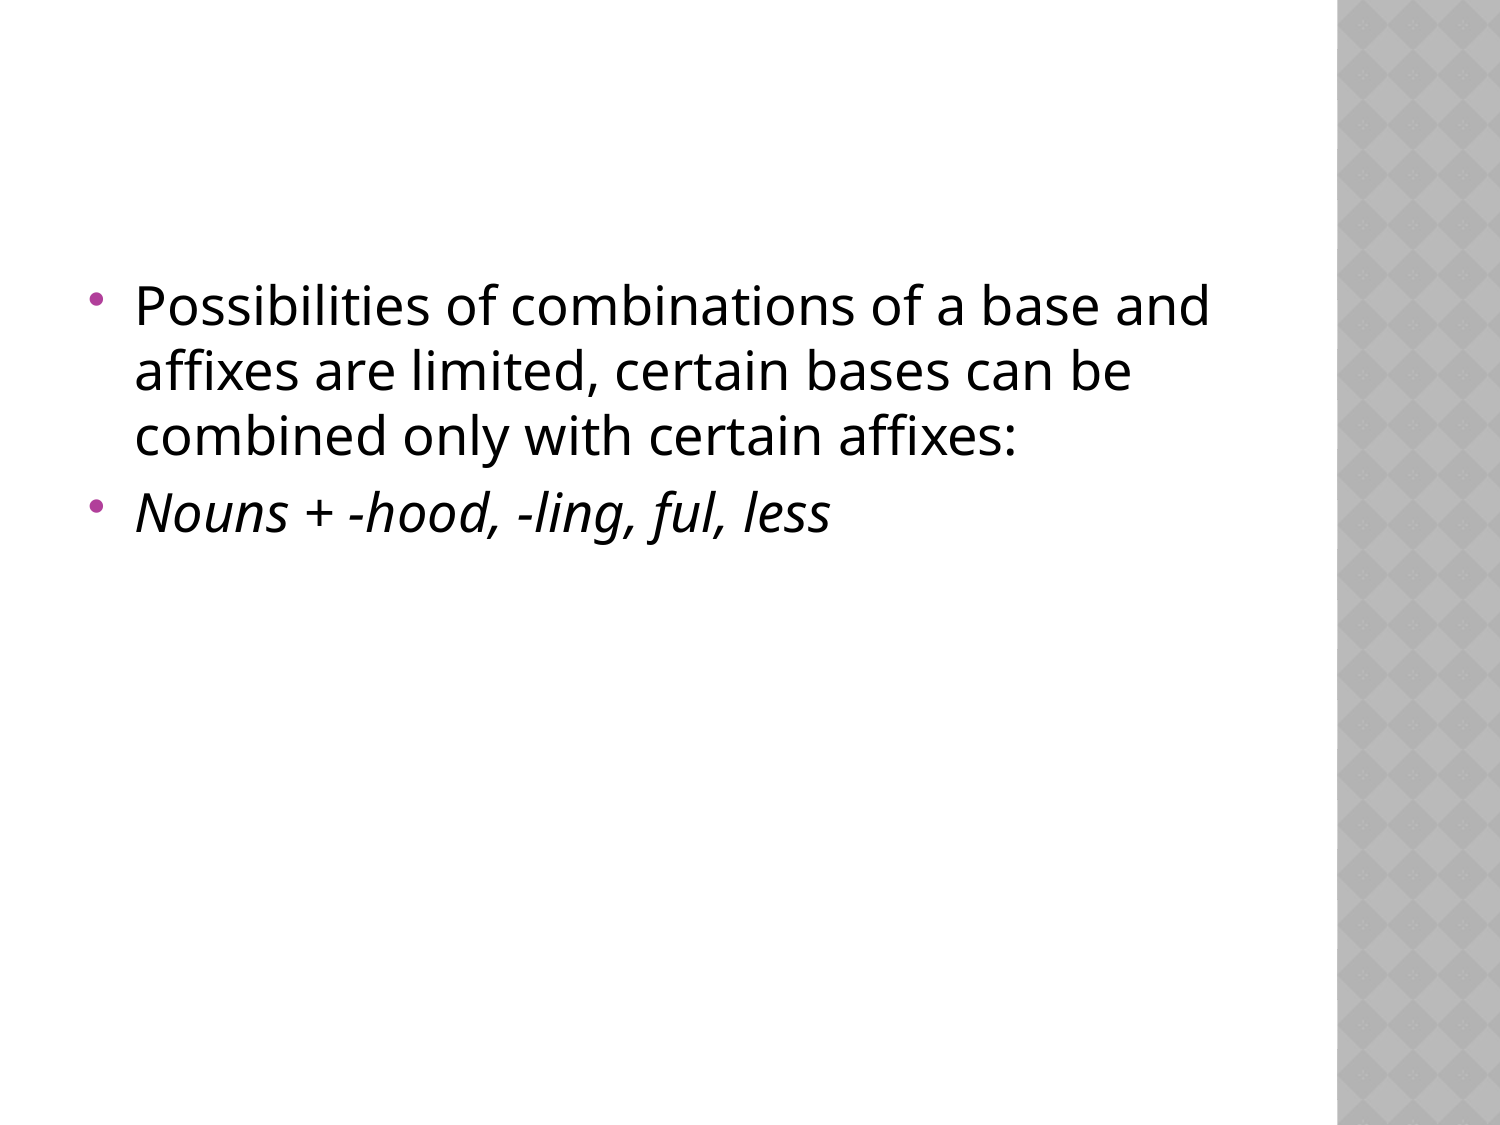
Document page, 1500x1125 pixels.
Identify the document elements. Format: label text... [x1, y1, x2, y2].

list Possibilities of combinations of a base and affixes are limited, certain bases can be combined only with certain affixes: Nouns + -hood, -ling, ful, less [75, 264, 1263, 1059]
